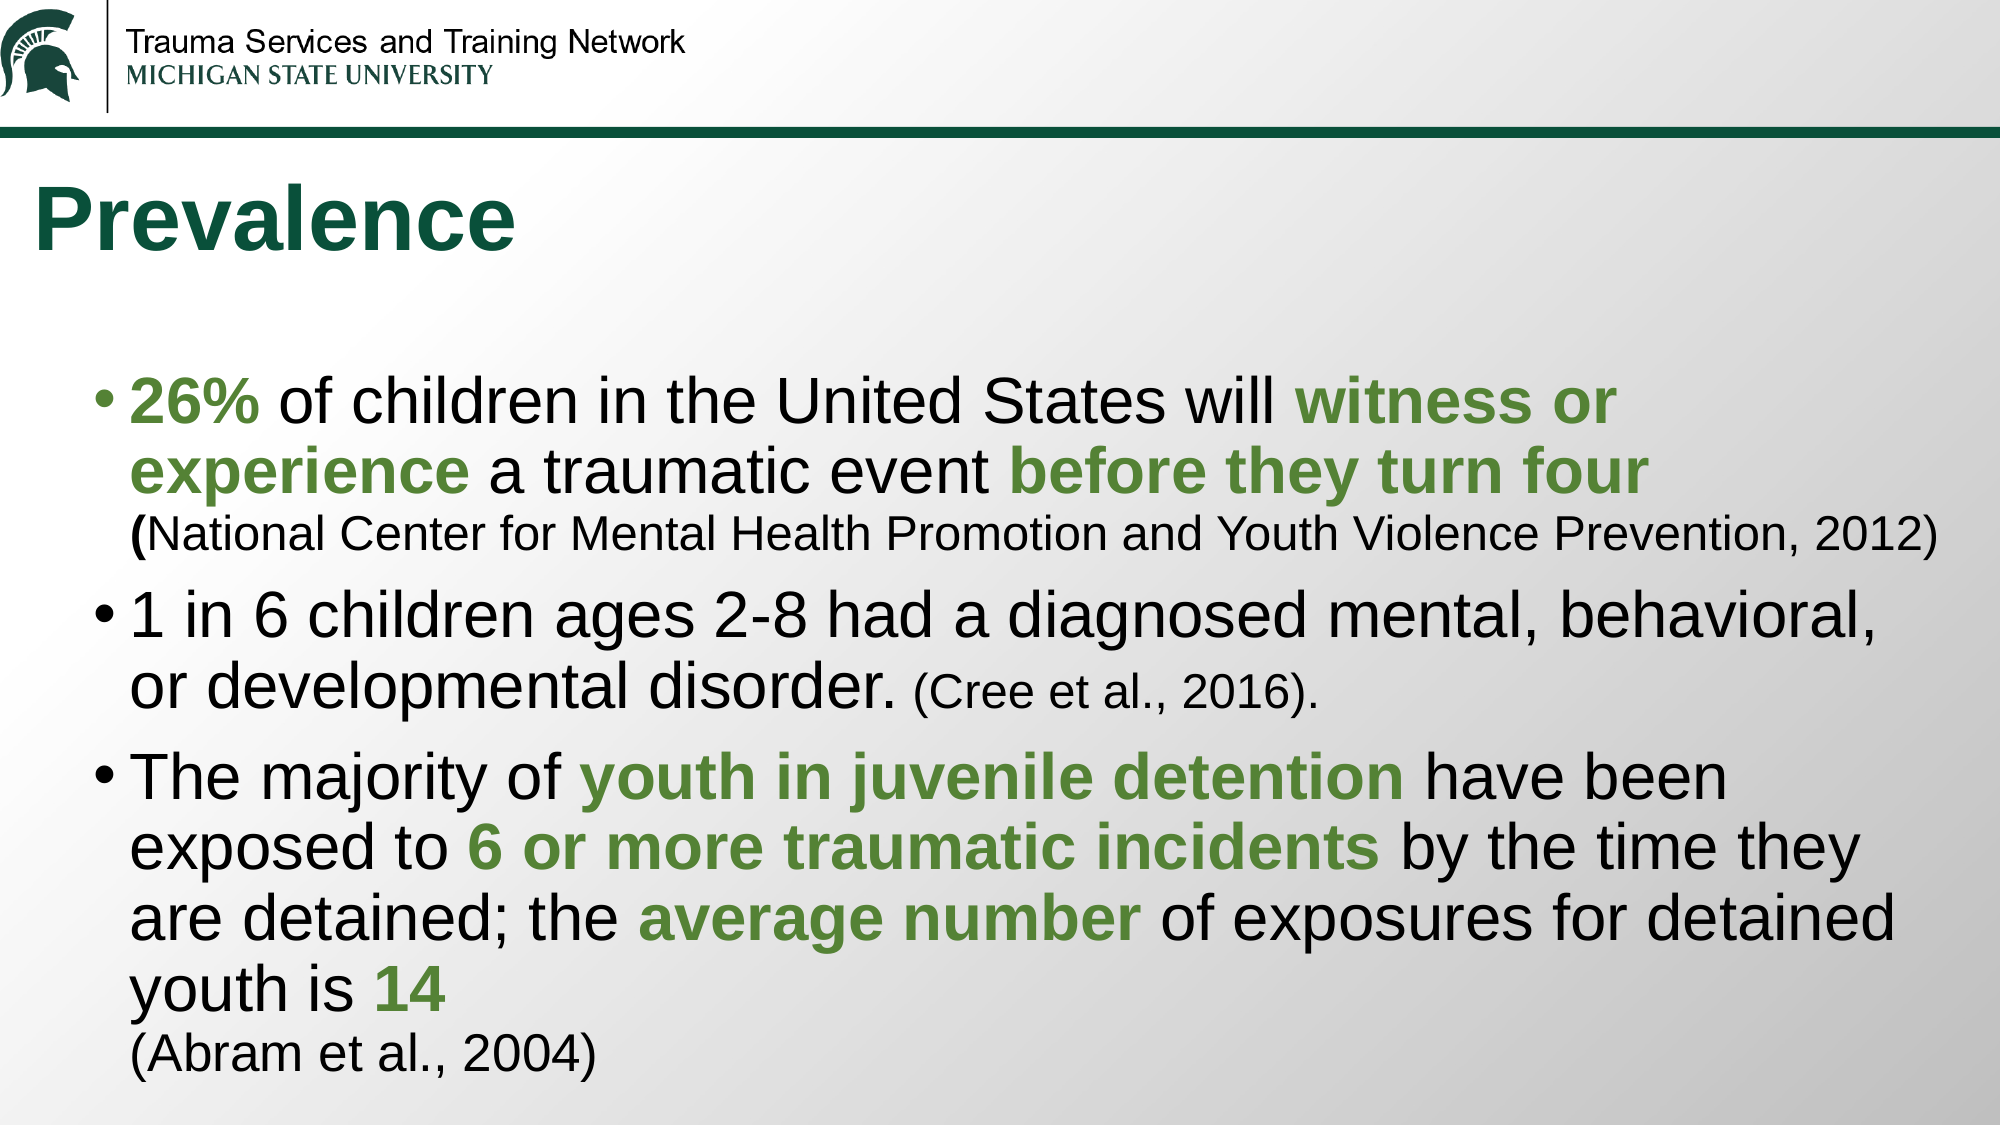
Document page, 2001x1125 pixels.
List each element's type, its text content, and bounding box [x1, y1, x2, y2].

list 26% of children in the United States will witness or experience a traumatic event before they turn four (National Center for Mental Health Promotion and Youth Violence Prevention, 2012) 1 in 6 children ages 2-8 had a diagnosed mental, behavioral, or developmental disorder. (Cree et al., 2016). The majority of youth in juvenile detention have been exposed to 6 or more traumatic incidents by the time they are detained; the average number of exposures for detained youth is 14 (Abram et al., 2004) [86, 363, 1951, 1104]
picture [0, 138, 2000, 1125]
text_box Prevalence [26, 168, 1827, 339]
picture [0, 0, 2000, 126]
